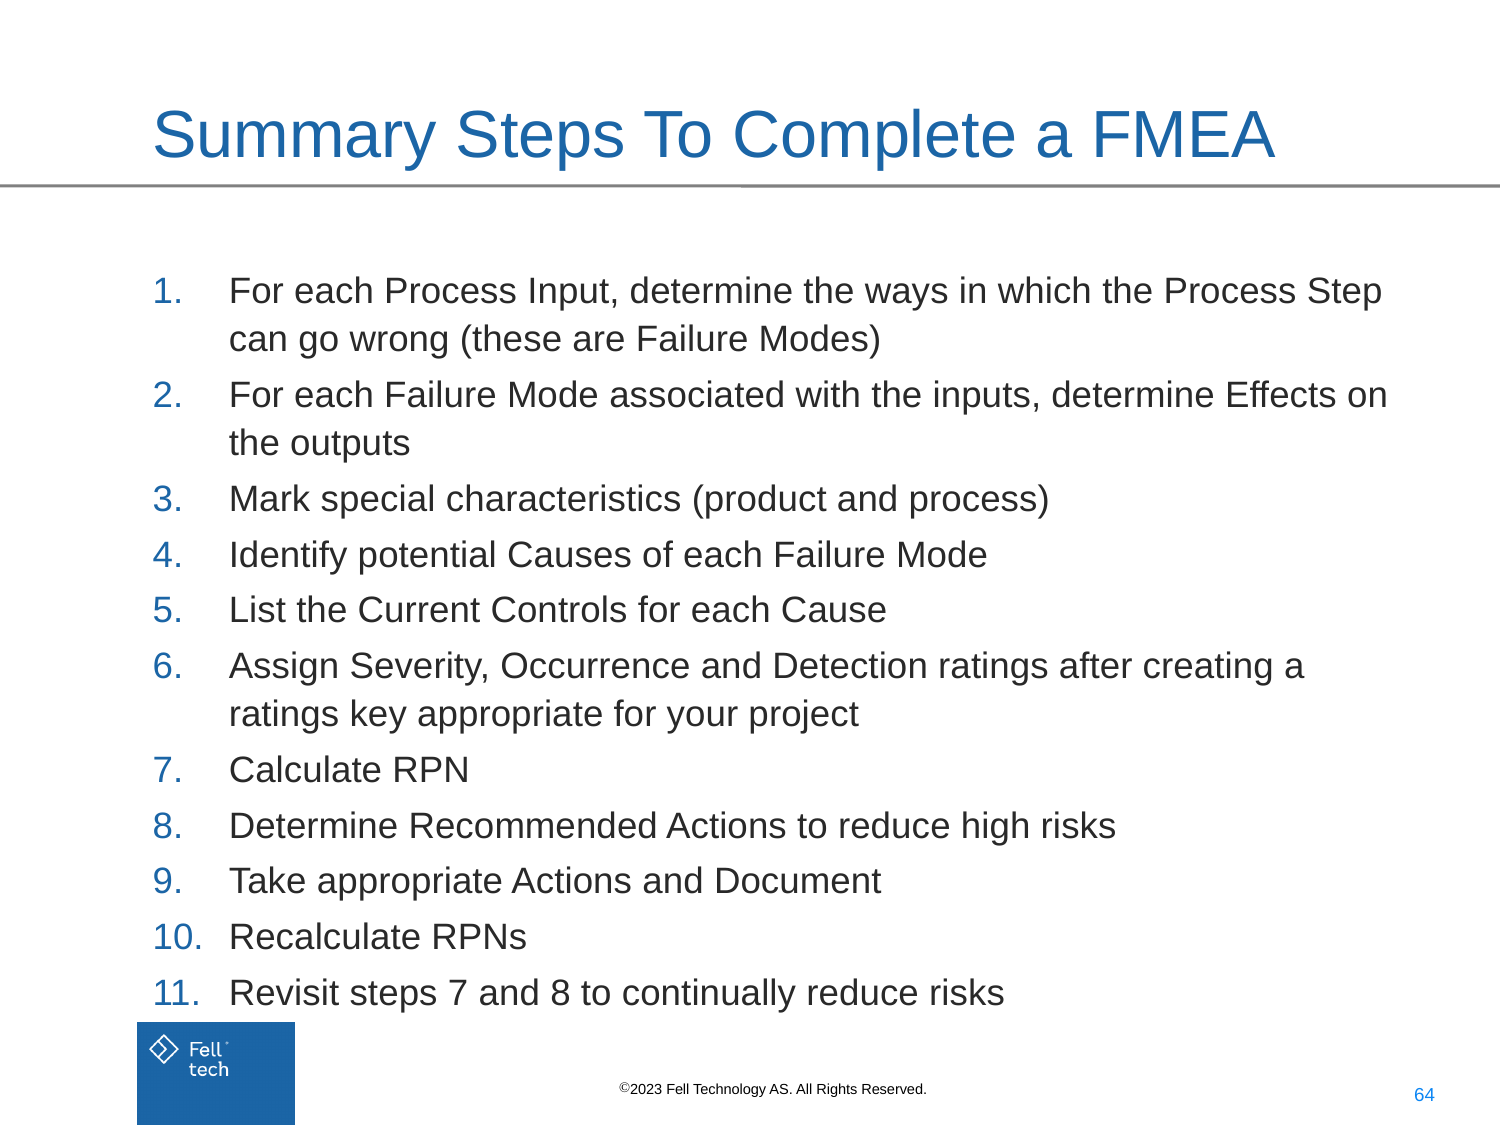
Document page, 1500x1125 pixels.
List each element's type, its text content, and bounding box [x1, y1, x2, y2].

list For each Process Input, determine the ways in which the Process Step can go wrong (these are Failure Modes) For each Failure Mode associated with the inputs, determine Effects on the outputs Mark special characteristics (product and process) Identify potential Causes of each Failure Mode List the Current Controls for each Cause Assign Severity, Occurrence and Detection ratings after creating a ratings key appropriate for your project Calculate RPN Determine Recommended Actions to reduce high risks Take appropriate Actions and Document Recalculate RPNs Revisit steps 7 and 8 to continually reduce risks [137, 254, 1438, 1025]
title Summary Steps To Complete a FMEA [137, 0, 1438, 180]
picture [137, 1025, 295, 1125]
